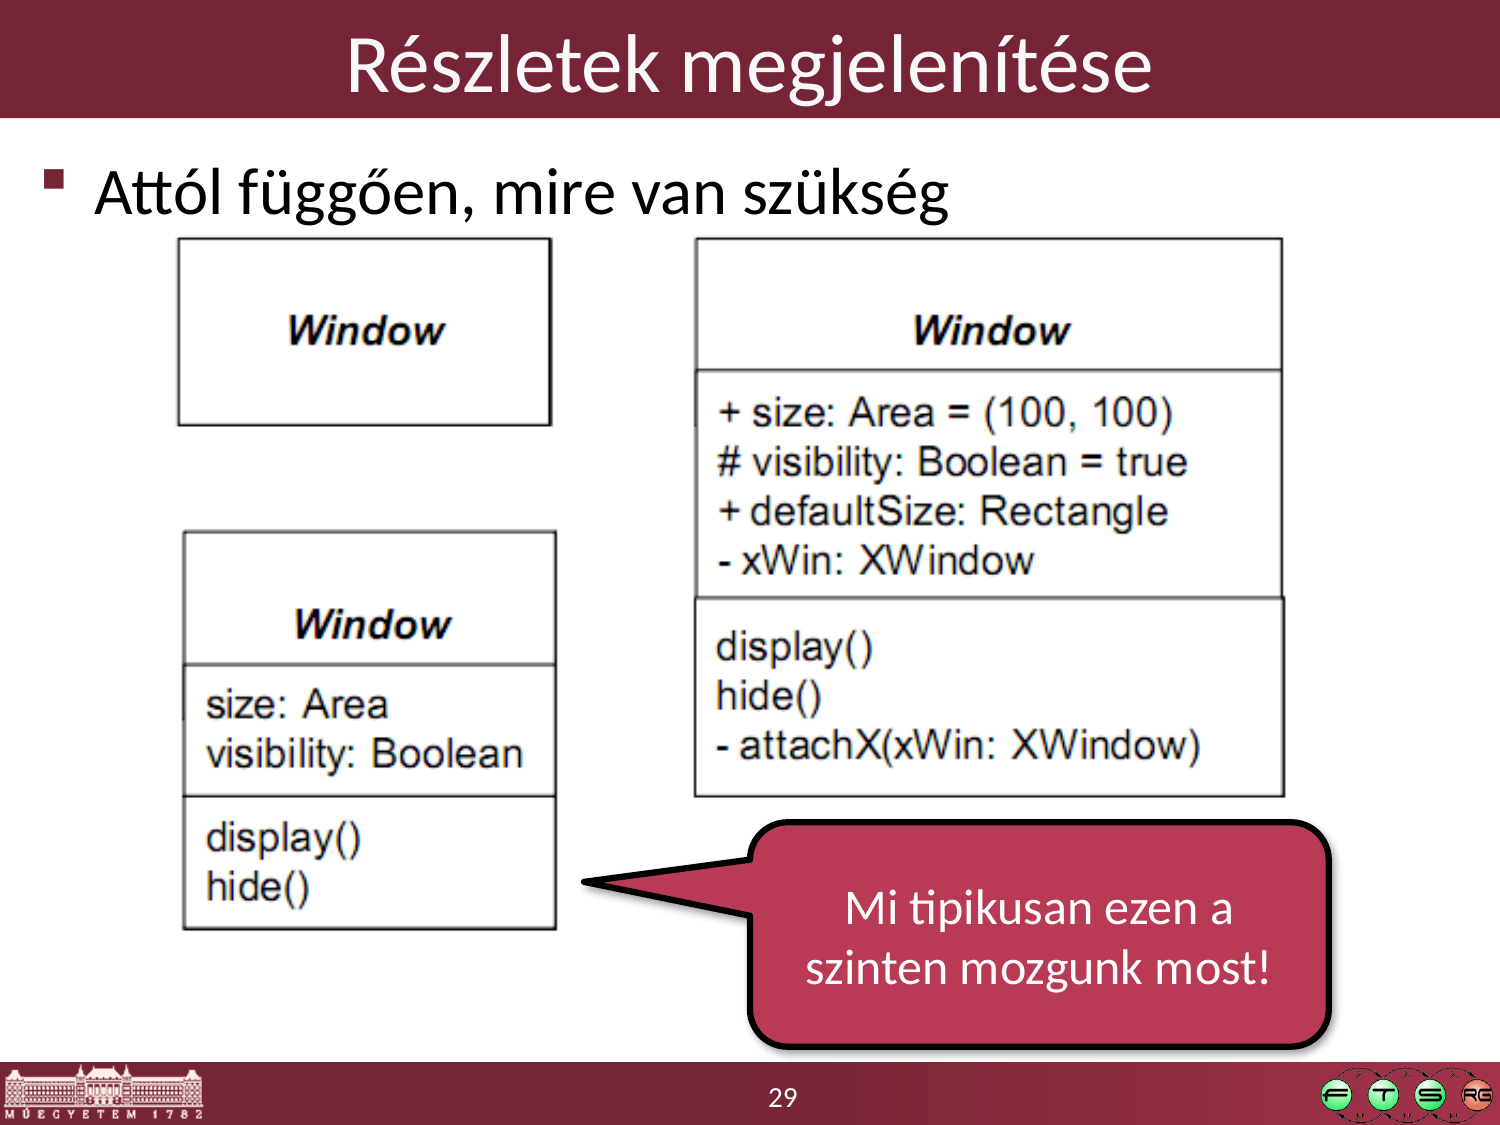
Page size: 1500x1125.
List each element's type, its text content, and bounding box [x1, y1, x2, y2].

picture [1318, 1065, 1494, 1125]
picture [111, 191, 1389, 988]
picture [0, 1063, 209, 1123]
list Attól függően, mire van szükség [23, 140, 1477, 1048]
text_box Mi tipikusan ezen a szinten mozgunk most! [747, 997, 1331, 1049]
title Részletek megjelenítése [0, 0, 1500, 119]
